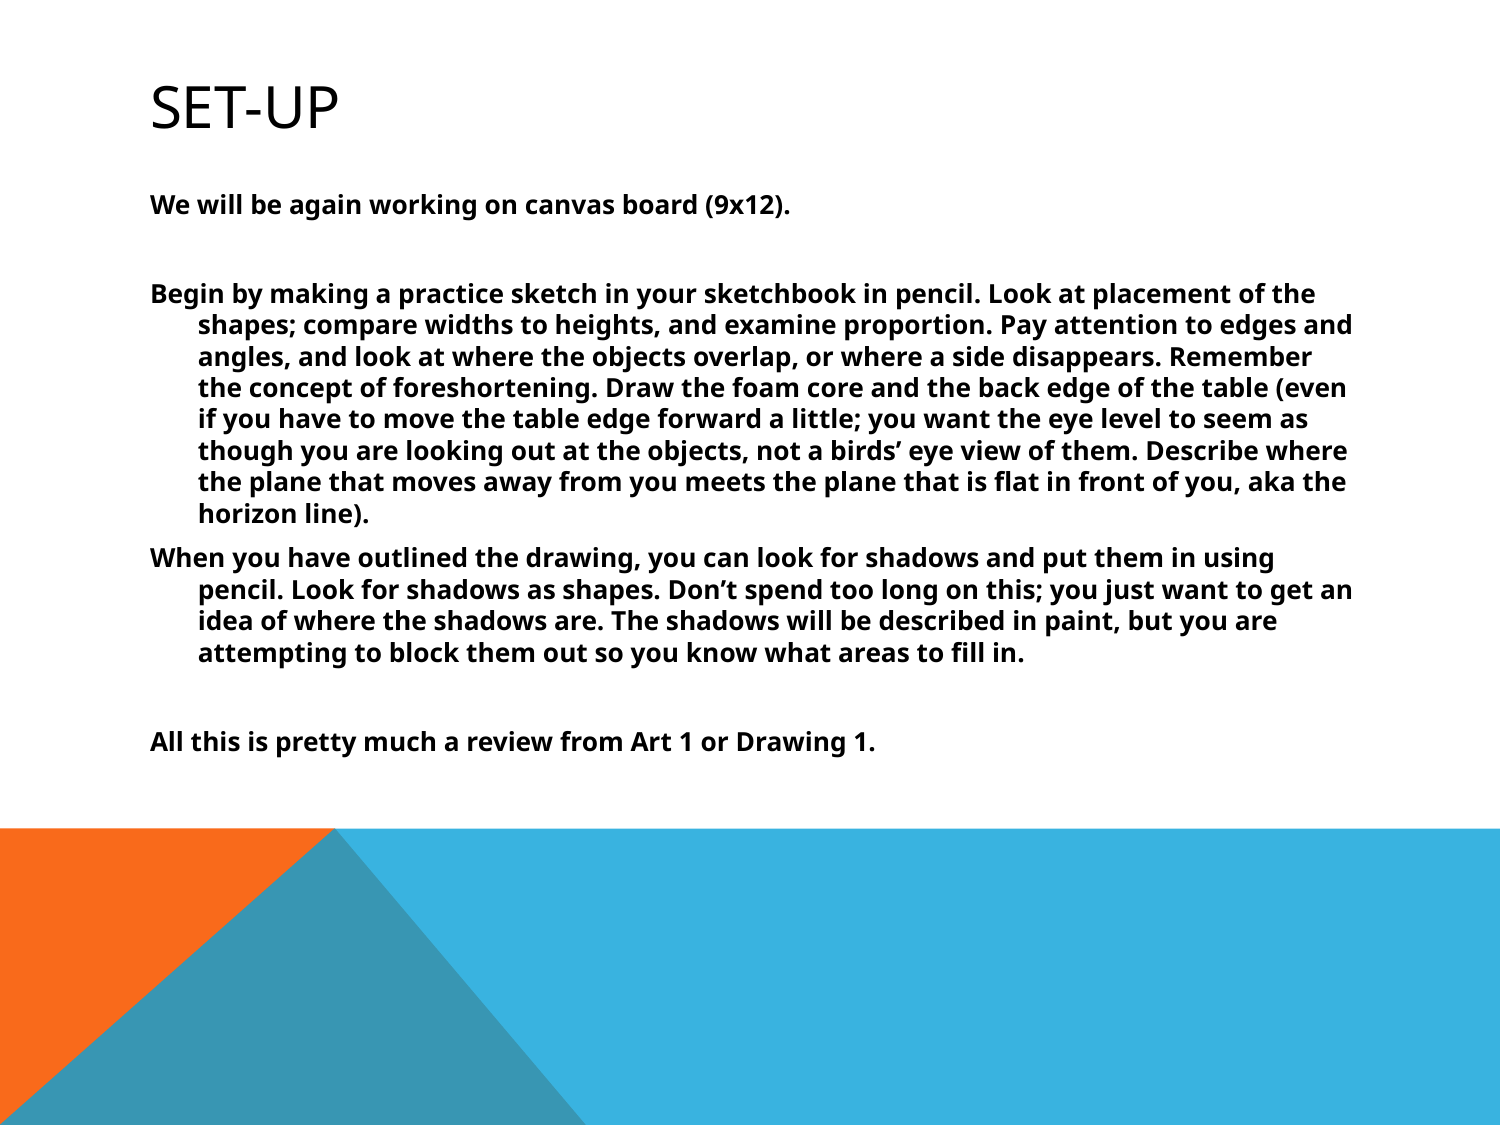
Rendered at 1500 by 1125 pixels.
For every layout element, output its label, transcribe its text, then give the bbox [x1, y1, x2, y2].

list We will be again working on canvas board (9x12). Begin by making a practice sketch in your sketchbook in pencil. Look at placement of the shapes; compare widths to heights, and examine proportion. Pay attention to edges and angles, and look at where the objects overlap, or where a side disappears. Remember the concept of foreshortening. Draw the foam core and the back edge of the table (even if you have to move the table edge forward a little; you want the eye level to seem as though you are looking out at the objects, not a birds’ eye view of them. Describe where the plane that moves away from you meets the plane that is flat in front of you, aka the horizon line). When you have outlined the drawing, you can look for shadows and put them in using pencil. Look for shadows as shapes. Don’t spend too long on this; you just want to get an idea of where the shadows are. The shadows will be described in paint, but you are attempting to block them out so you know what areas to fill in. All this is pretty much a review from Art 1 or Drawing 1. [135, 180, 1369, 768]
title Set-UP [135, 60, 1369, 150]
